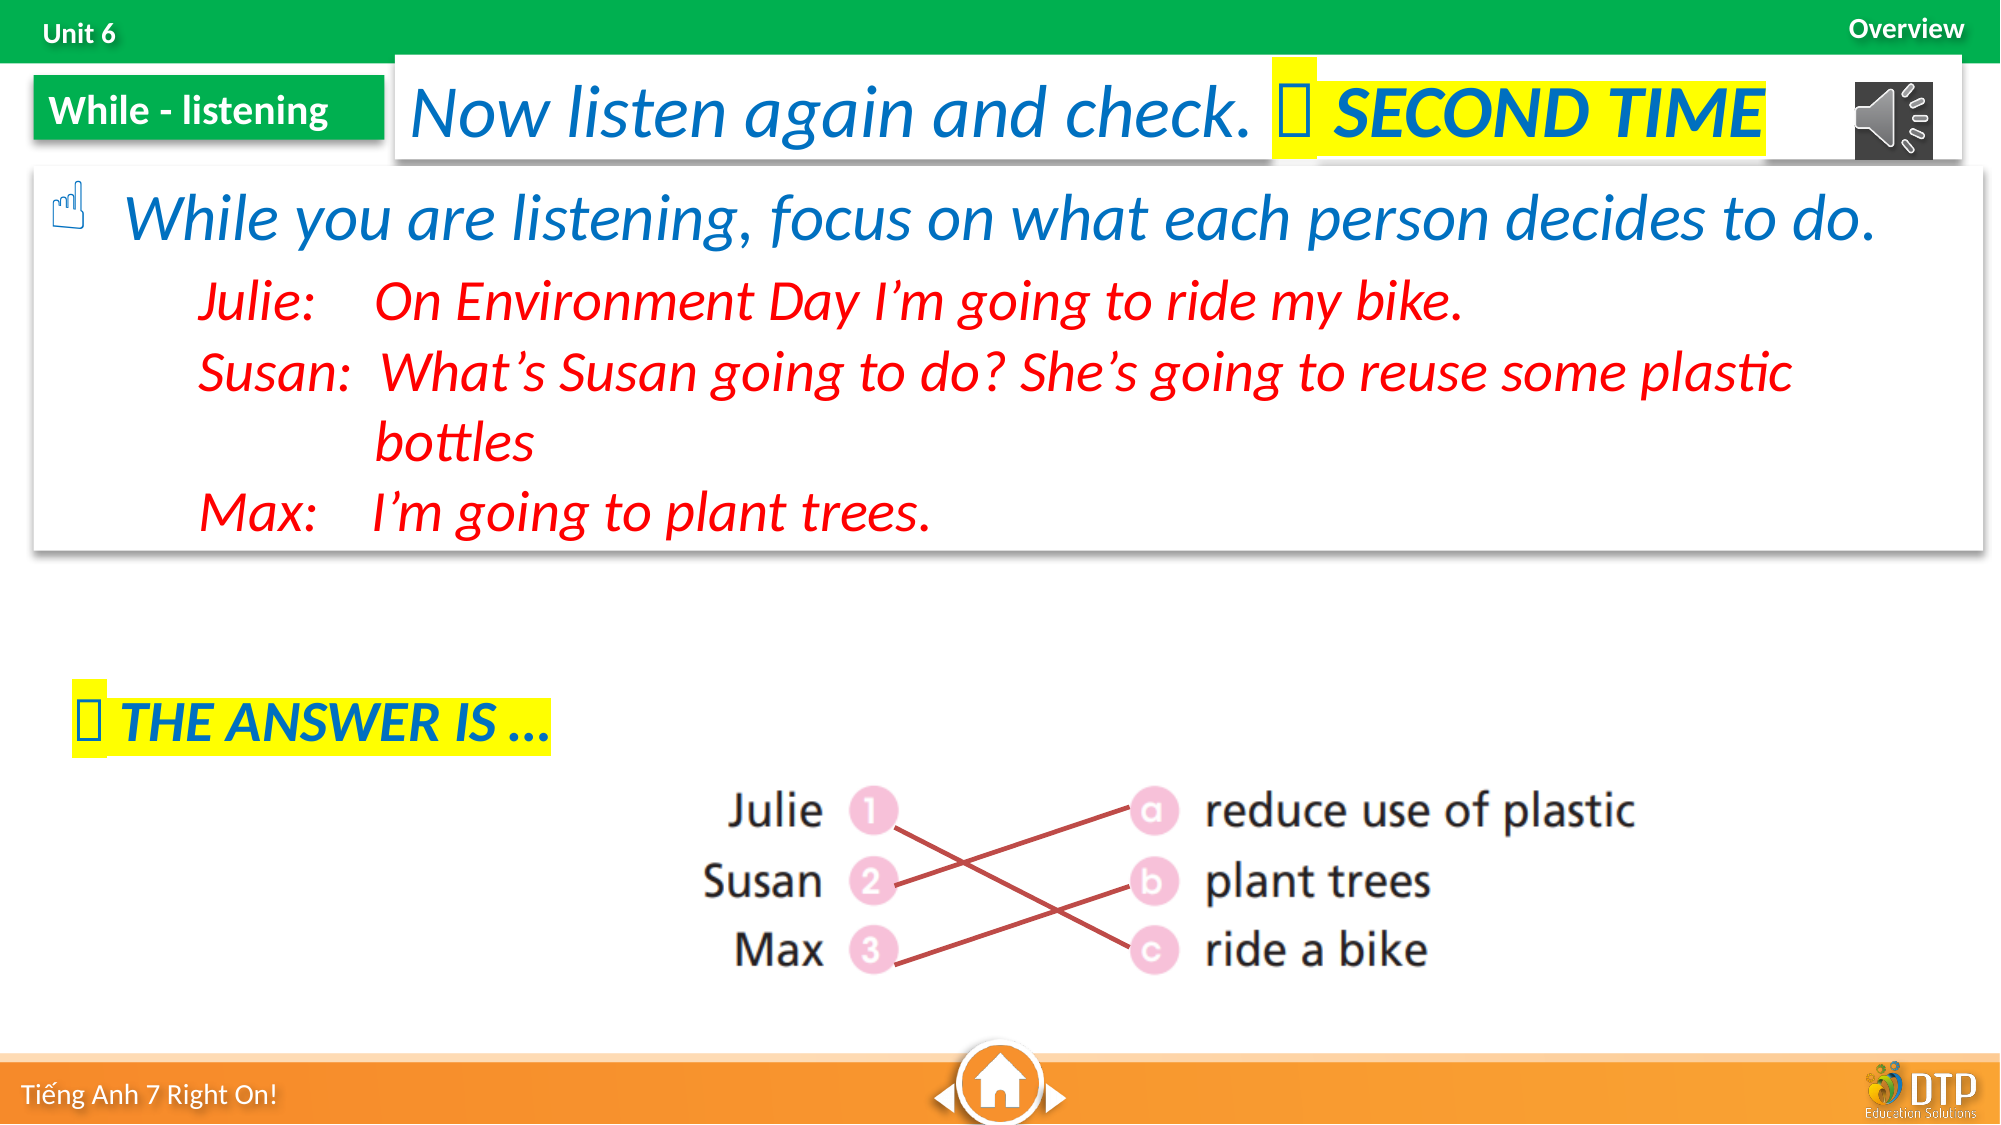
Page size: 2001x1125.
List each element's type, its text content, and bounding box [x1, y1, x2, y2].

text_box Now listen again and check.  SECOND TIME [394, 54, 1962, 160]
text_box While you are listening, focus on what each person decides to do. Julie: On Environment Day I’m going to ride my bike. Susan: What’s Susan going to do? She’s going to reuse some plastic bottles Max: I’m going to plant trees. [33, 166, 1984, 551]
text_box  THE ANSWER IS … [56, 675, 592, 761]
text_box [894, 885, 1130, 966]
text_box While - listening [33, 75, 385, 140]
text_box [894, 806, 1130, 885]
picture [0, 64, 2000, 1125]
